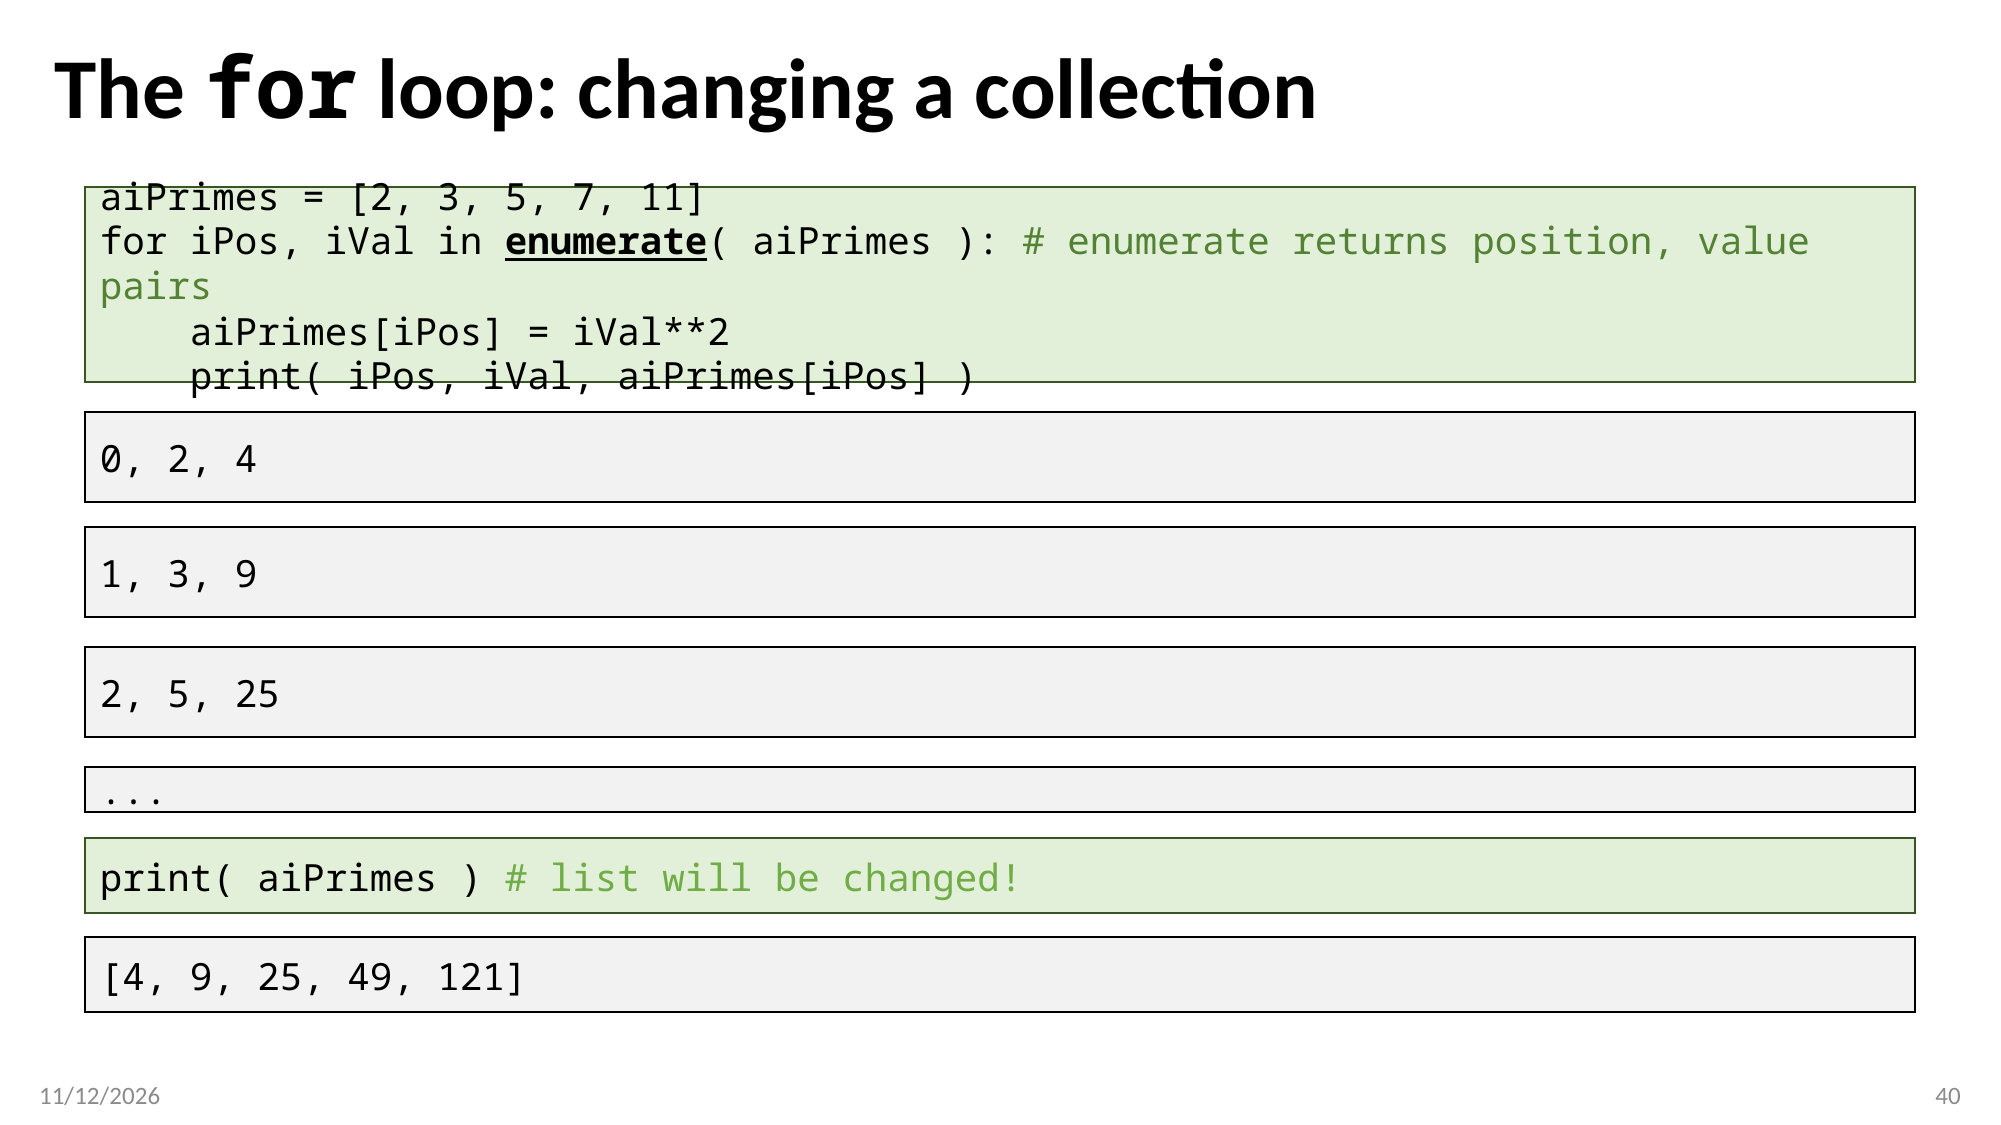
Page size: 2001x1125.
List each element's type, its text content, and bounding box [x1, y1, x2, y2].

text_box [4, 9, 25, 49, 121] [84, 936, 1916, 1013]
title The for loop: changing a collection [39, 37, 1961, 145]
text_box 1, 3, 9 [84, 526, 1916, 618]
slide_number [39, 1064, 490, 1125]
text_box aiPrimes = [2, 3, 5, 7, 11] for iPos, iVal in enumerate( aiPrimes ): # enumerate returns position, value pairs aiPrimes[iPos] = iVal**2 print( iPos, iVal, aiPrimes[iPos] ) [84, 186, 1916, 383]
text_box 2, 5, 25 [84, 646, 1916, 738]
text_box 0, 2, 4 [84, 411, 1916, 503]
text_box print( aiPrimes ) # list will be changed! [84, 837, 1916, 914]
slide_number 40 [1510, 1064, 1961, 1125]
text_box ... [84, 766, 1916, 813]
